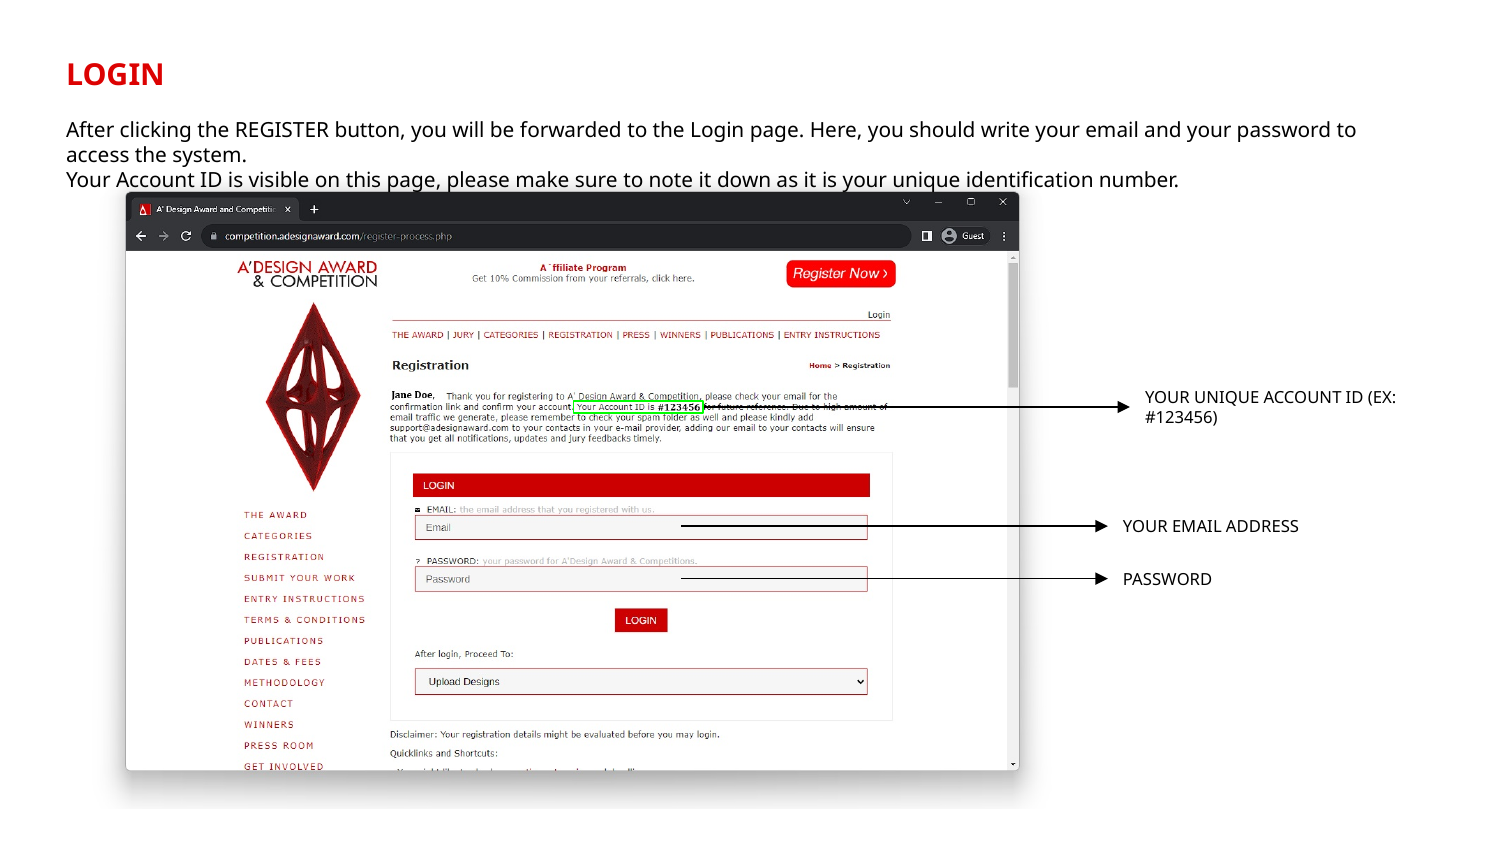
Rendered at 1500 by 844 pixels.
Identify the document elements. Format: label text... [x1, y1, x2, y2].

title LOGIN [51, 40, 1449, 103]
text_box YOUR EMAIL ADDRESS [1107, 514, 1450, 538]
text_box YOUR UNIQUE ACCOUNT ID (EX: #123456) [1129, 395, 1473, 419]
text_box After clicking the REGISTER button, you will be forwarded to the Login page. Here, you should write your email and your password to access the system. Your Account ID is visible on this page, please make sure to note it down as it is your unique identification number. [51, 101, 1438, 186]
picture [69, 159, 1085, 810]
text_box PASSWORD [1107, 567, 1450, 591]
